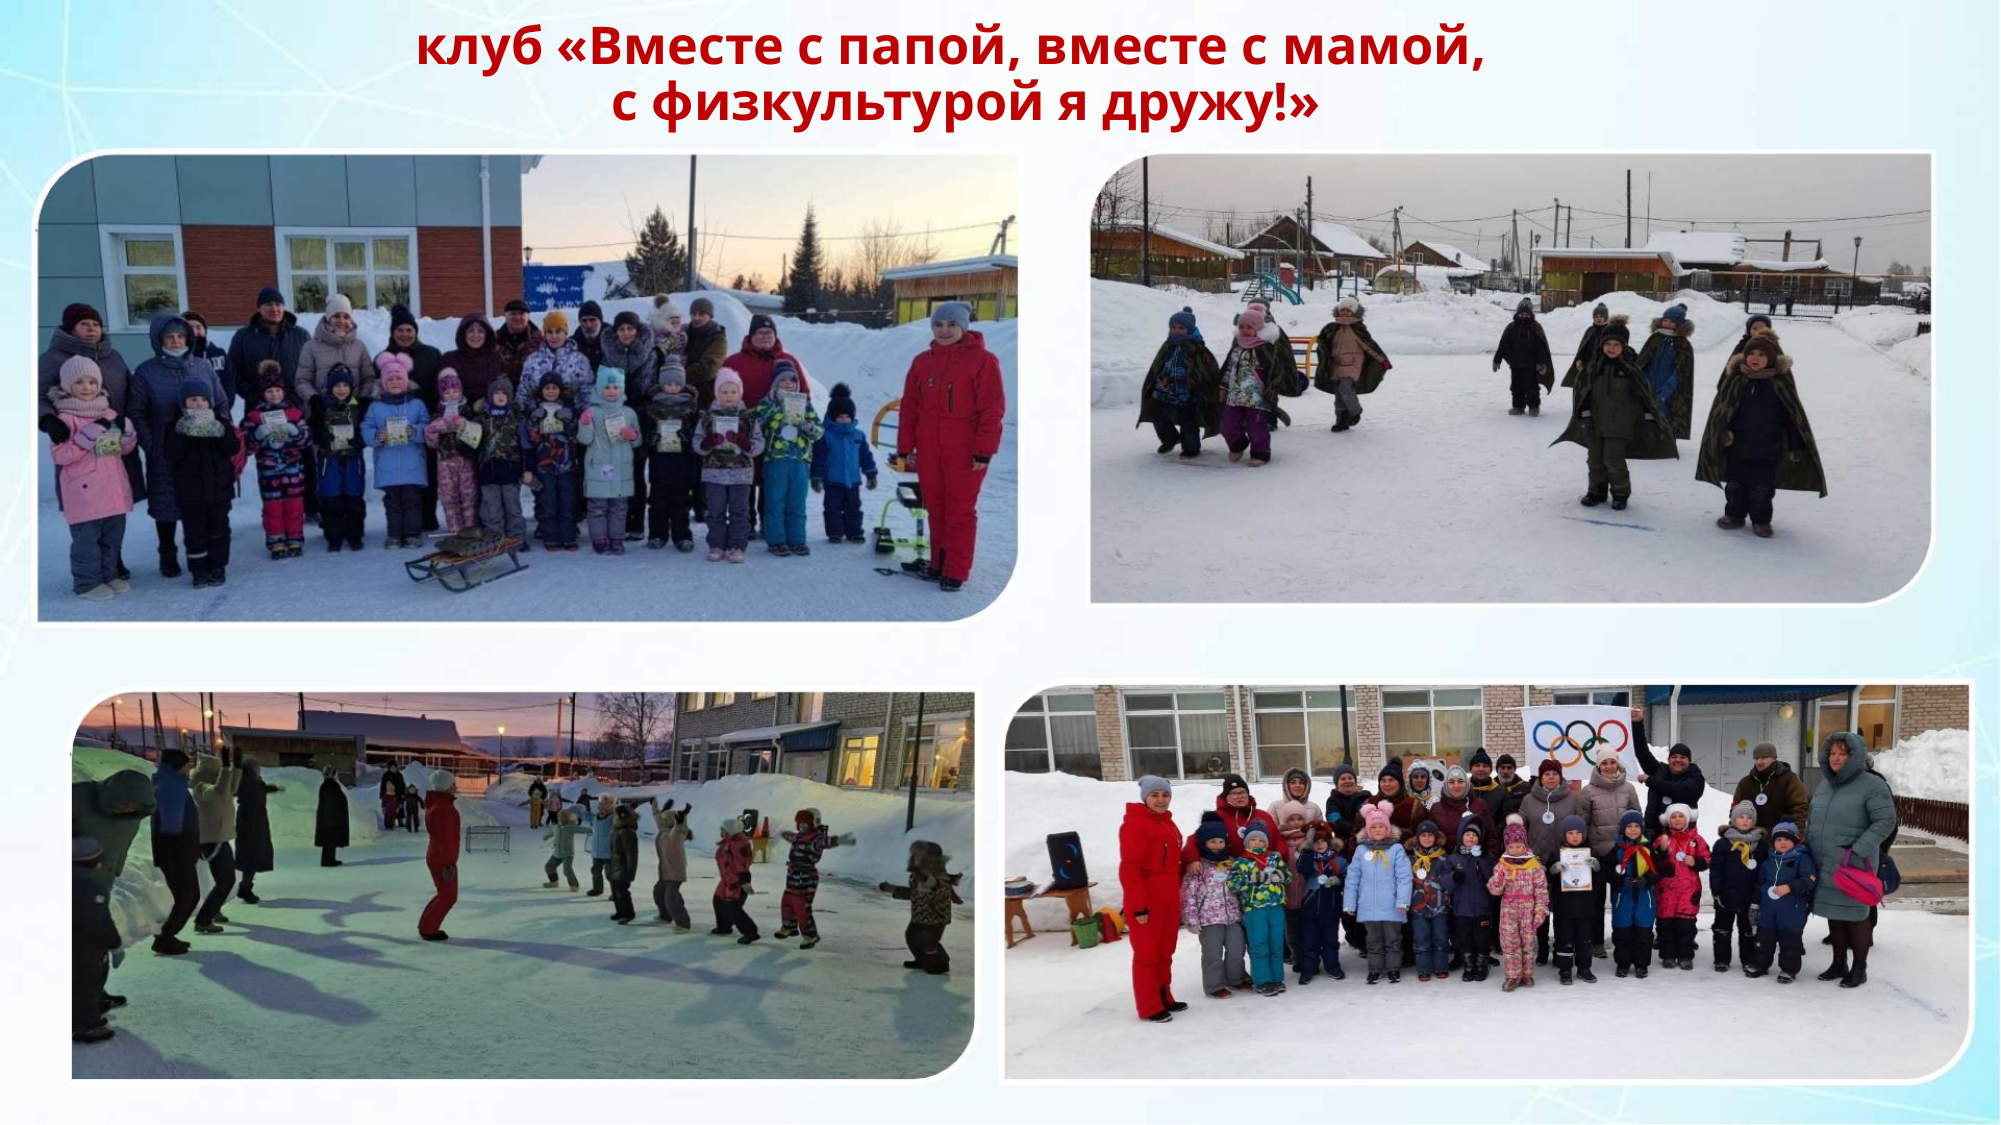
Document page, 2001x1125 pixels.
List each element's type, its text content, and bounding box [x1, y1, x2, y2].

text_box [0, 0, 2000, 1125]
text_box клуб «Вместе с папой, вместе с мамой, с физкультурой я дружу!» [415, 20, 1642, 132]
